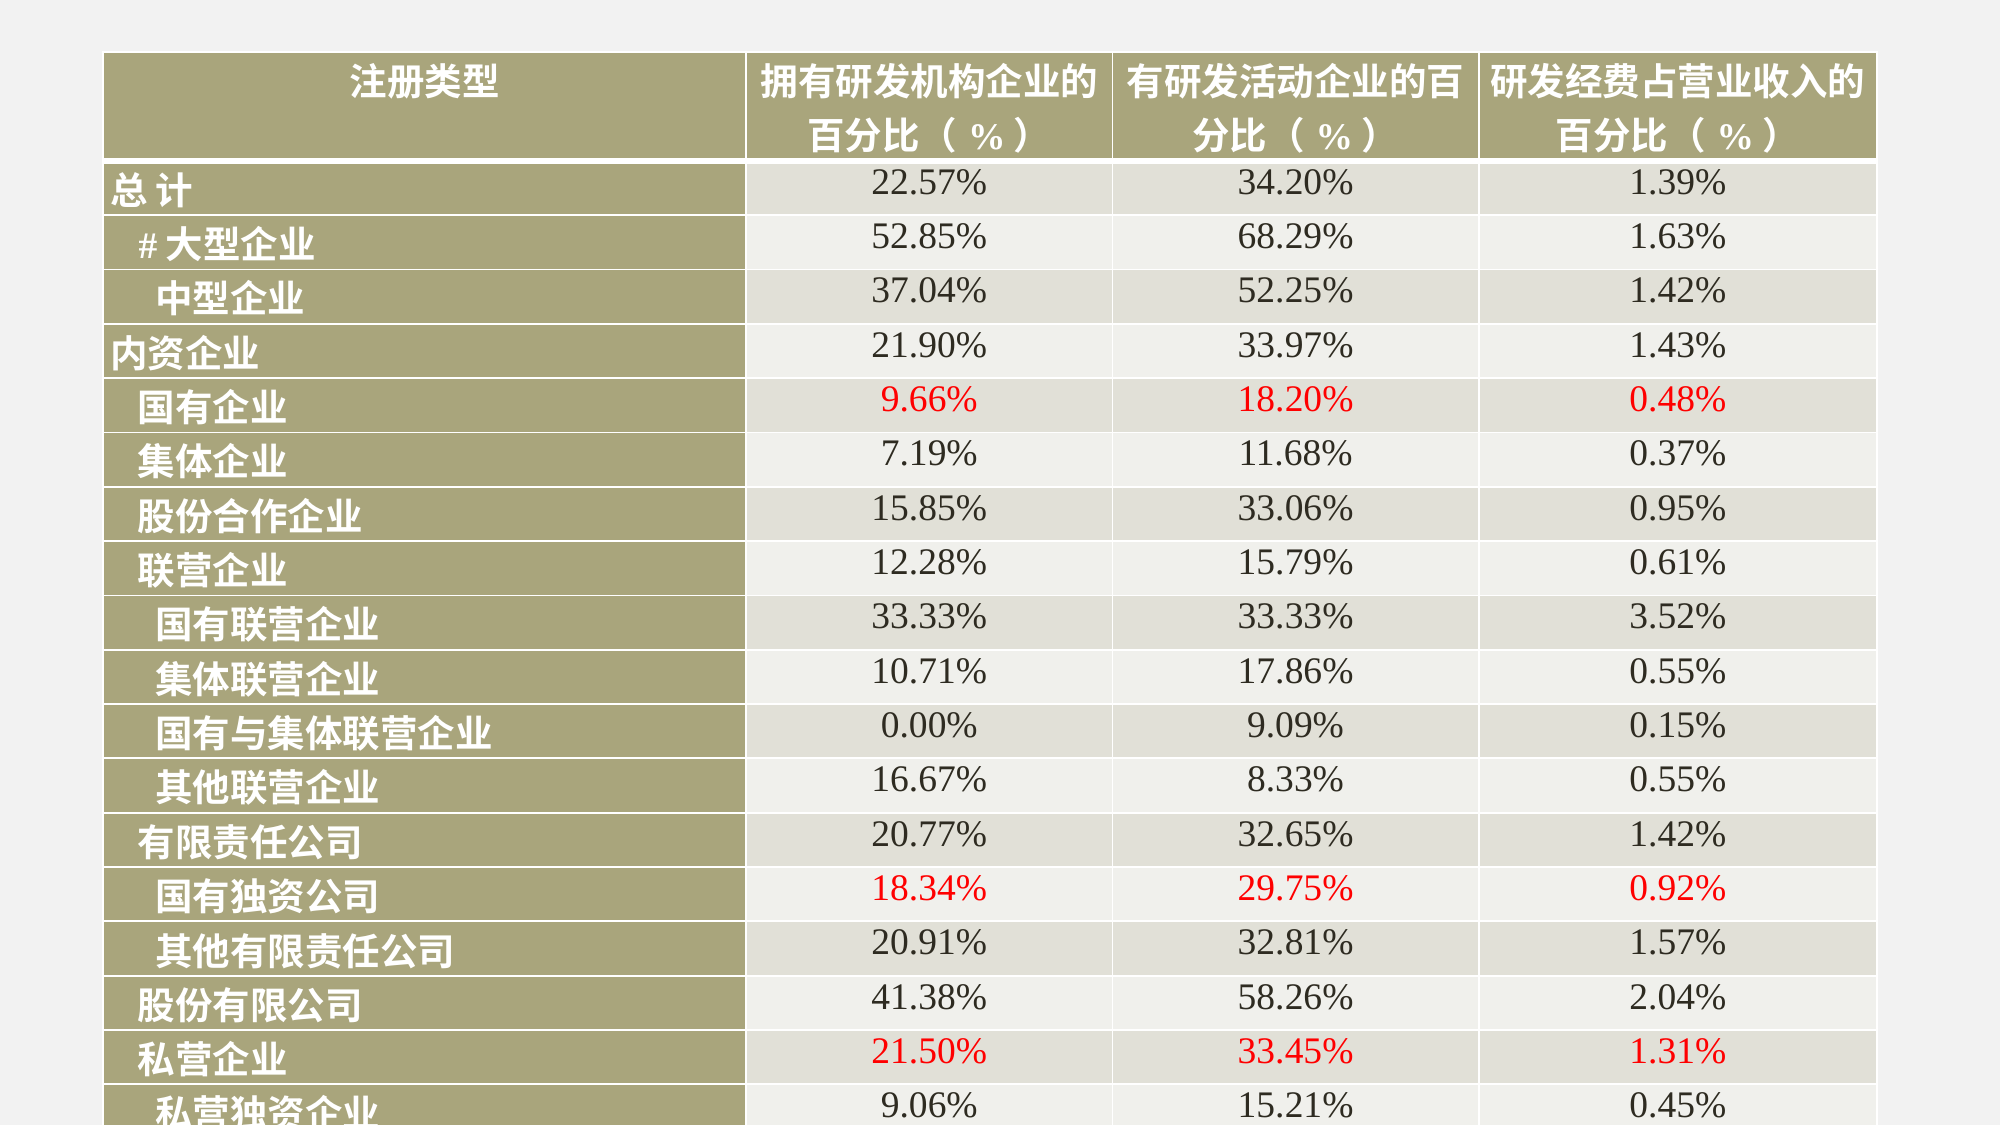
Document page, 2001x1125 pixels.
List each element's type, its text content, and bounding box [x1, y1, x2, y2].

table_cell 9.06% [747, 1085, 1112, 1125]
table_cell 16.67% [747, 759, 1112, 812]
table_cell 国有联营企业 [104, 596, 745, 649]
table_cell 20.77% [747, 814, 1112, 866]
table_cell 33.33% [1113, 596, 1478, 649]
table_cell 1.57% [1480, 922, 1876, 975]
table_cell 0.55% [1480, 759, 1876, 812]
table_cell 内资企业 [104, 325, 745, 377]
table_cell 33.97% [1113, 325, 1478, 377]
table_cell 其他联营企业 [104, 759, 745, 812]
table_cell 41.38% [747, 977, 1112, 1029]
table_cell 22.57% [747, 164, 1112, 214]
table_cell 股份合作企业 [104, 488, 745, 540]
table_cell 0.61% [1480, 542, 1876, 595]
table_cell 11.68% [1113, 433, 1478, 486]
table_cell 中型企业 [104, 270, 745, 323]
table_cell 股份有限公司 [104, 977, 745, 1029]
table_cell 0.00% [747, 705, 1112, 757]
table_cell #大型企业 [104, 216, 745, 269]
table_cell 其他有限责任公司 [104, 922, 745, 975]
table_header 拥有研发机构企业的百分比（%） [747, 53, 1112, 158]
table_header 研发经费占营业收入的百分比（%） [1480, 53, 1876, 158]
table_cell 0.45% [1480, 1085, 1876, 1125]
table_cell 37.04% [747, 270, 1112, 323]
table_cell 私营企业 [104, 1031, 745, 1083]
table_cell 集体企业 [104, 433, 745, 486]
table_cell 1.43% [1480, 325, 1876, 377]
table_cell 国有企业 [104, 379, 745, 432]
table_cell 32.65% [1113, 814, 1478, 866]
table_cell 33.33% [747, 596, 1112, 649]
table_cell 15.79% [1113, 542, 1478, 595]
table_cell 18.34% [747, 868, 1112, 920]
table_cell 国有独资公司 [104, 868, 745, 920]
table_cell 12.28% [747, 542, 1112, 595]
table_cell 私营独资企业 [104, 1085, 745, 1125]
table_cell 17.86% [1113, 651, 1478, 703]
table_cell 34.20% [1113, 164, 1478, 214]
table_cell 15.21% [1113, 1085, 1478, 1125]
table_cell 0.37% [1480, 433, 1876, 486]
table_cell 3.52% [1480, 596, 1876, 649]
table_cell 68.29% [1113, 216, 1478, 269]
table_cell 国有与集体联营企业 [104, 705, 745, 757]
table_cell 33.06% [1113, 488, 1478, 540]
table_header 有研发活动企业的百分比（%） [1113, 53, 1478, 158]
table_cell 20.91% [747, 922, 1112, 975]
table_cell 有限责任公司 [104, 814, 745, 866]
table_cell 1.39% [1480, 164, 1876, 214]
table_cell 9.66% [747, 379, 1112, 432]
table_cell 32.81% [1113, 922, 1478, 975]
table_cell 8.33% [1113, 759, 1478, 812]
table_cell 52.85% [747, 216, 1112, 269]
table_cell 18.20% [1113, 379, 1478, 432]
table_cell 联营企业 [104, 542, 745, 595]
table_cell 52.25% [1113, 270, 1478, 323]
table_cell 0.48% [1480, 379, 1876, 432]
table_cell 1.42% [1480, 814, 1876, 866]
table_cell 21.90% [747, 325, 1112, 377]
table_cell 1.63% [1480, 216, 1876, 269]
table_cell 33.45% [1113, 1031, 1478, 1083]
table_cell 0.92% [1480, 868, 1876, 920]
table_cell 9.09% [1113, 705, 1478, 757]
table_header 注册类型 [104, 53, 745, 158]
table_cell 集体联营企业 [104, 651, 745, 703]
table_cell 10.71% [747, 651, 1112, 703]
table_cell 0.95% [1480, 488, 1876, 540]
table_cell 1.31% [1480, 1031, 1876, 1083]
table_cell 58.26% [1113, 977, 1478, 1029]
table_cell 2.04% [1480, 977, 1876, 1029]
table_cell 0.55% [1480, 651, 1876, 703]
table_cell 15.85% [747, 488, 1112, 540]
table_cell 29.75% [1113, 868, 1478, 920]
table_cell 1.42% [1480, 270, 1876, 323]
table_cell 7.19% [747, 433, 1112, 486]
table_cell 0.15% [1480, 705, 1876, 757]
table_cell 总 计 [104, 164, 745, 214]
table_cell 21.50% [747, 1031, 1112, 1083]
